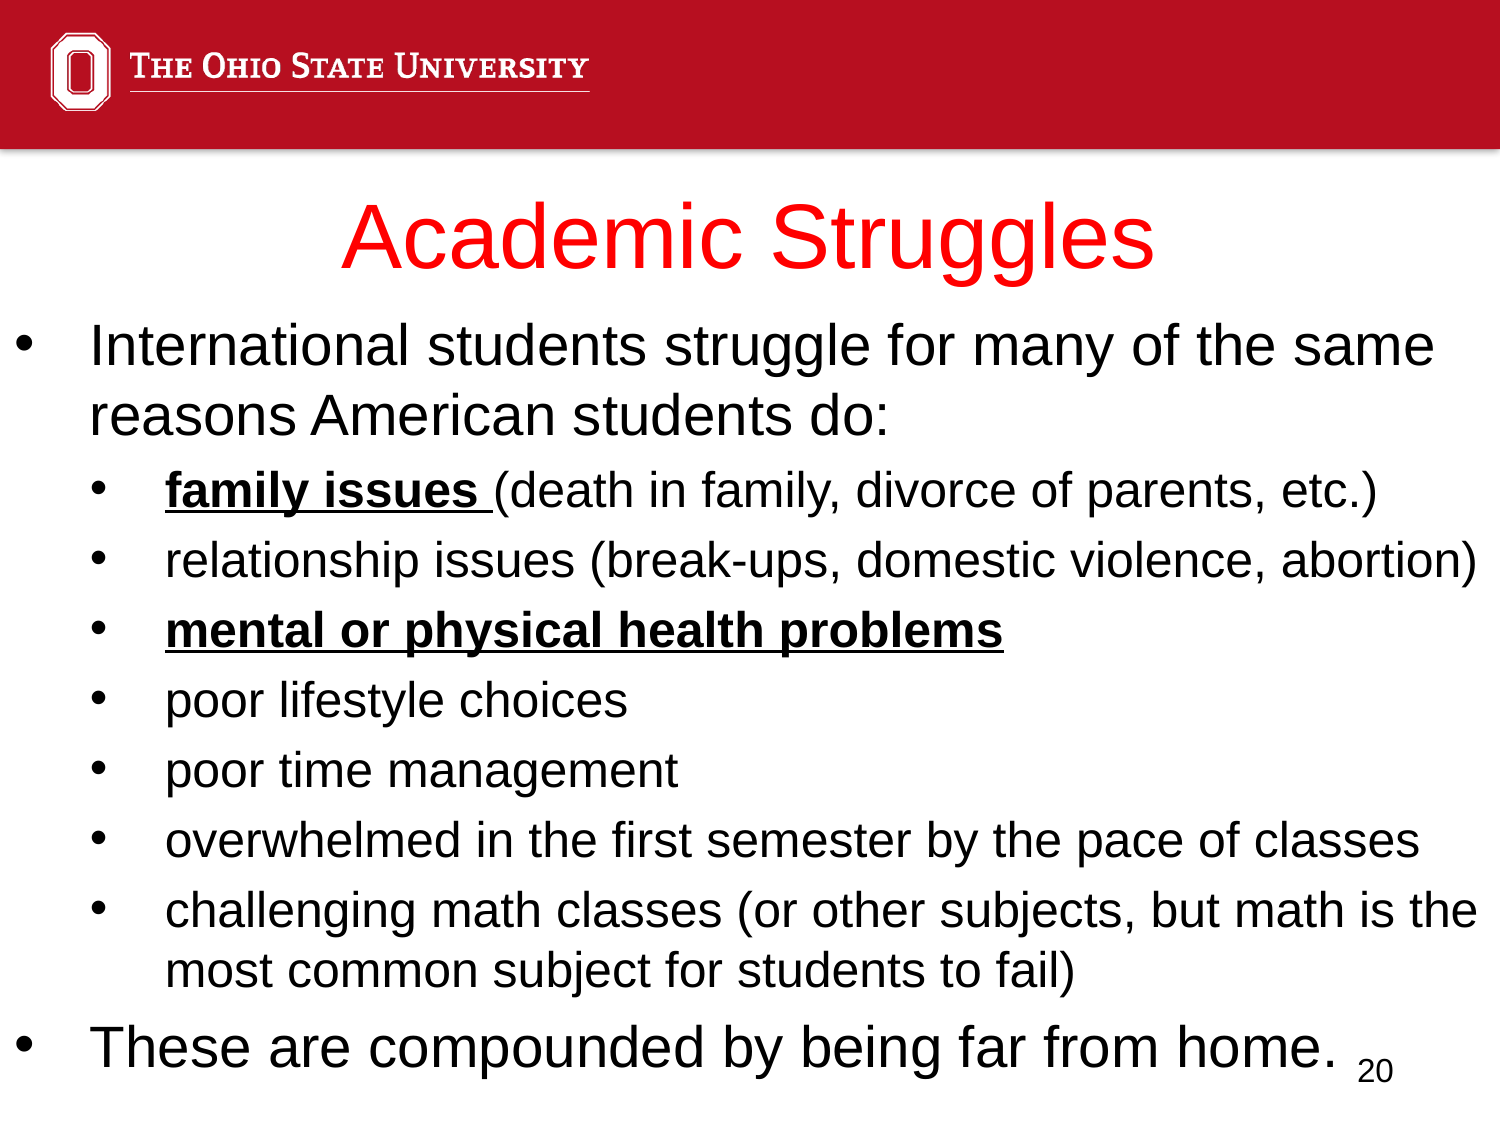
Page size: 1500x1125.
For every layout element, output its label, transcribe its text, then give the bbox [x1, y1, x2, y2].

title Academic Struggles [75, 169, 1425, 299]
picture [50, 32, 590, 111]
list International students struggle for many of the same reasons American students do: family issues (death in family, divorce of parents, etc.) relationship issues (break-ups, domestic violence, abortion) mental or physical health problems poor lifestyle choices poor time management overwhelmed in the first semester by the pace of classes challenging math classes (or other subjects, but math is the most common subject for students to fail) These are compounded by being far from home. [0, 299, 1500, 1071]
